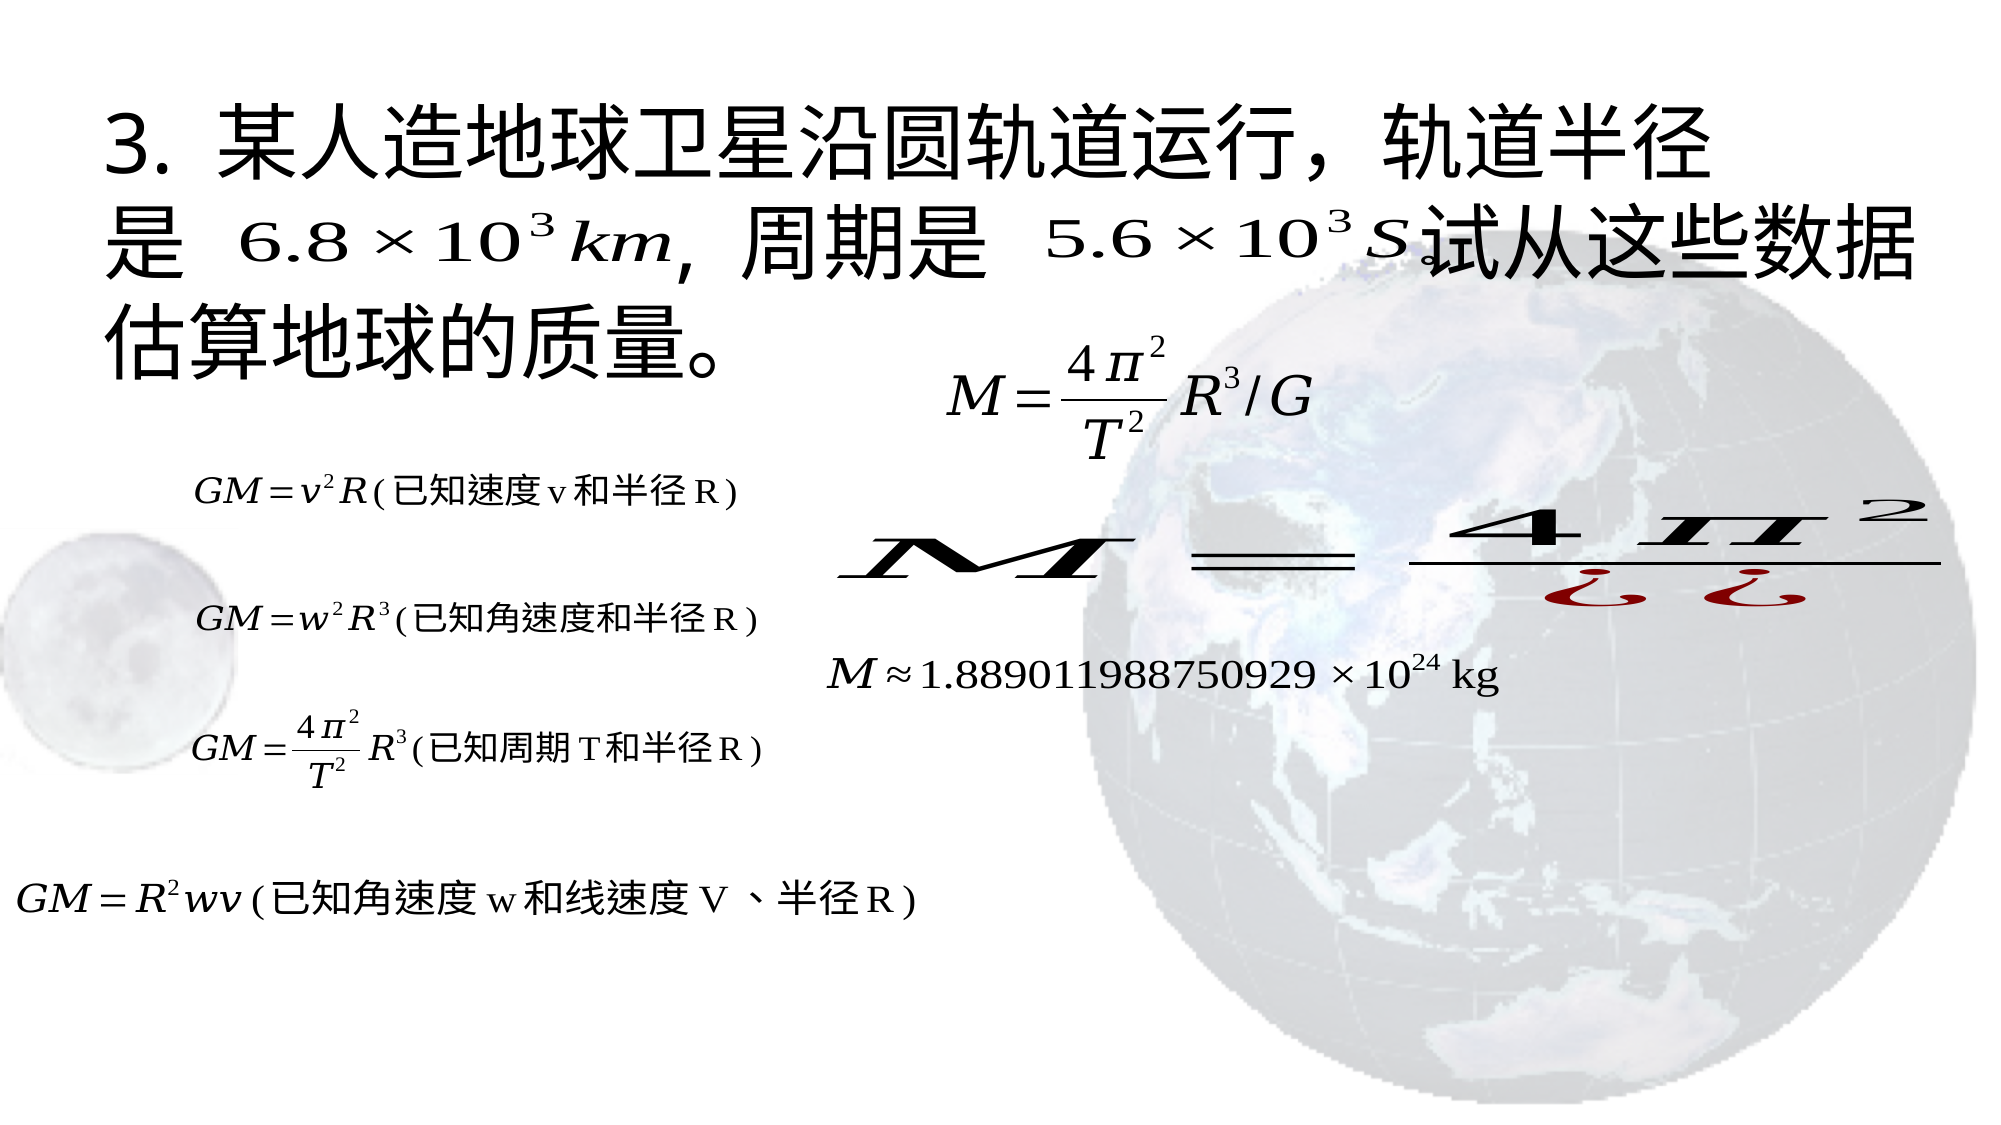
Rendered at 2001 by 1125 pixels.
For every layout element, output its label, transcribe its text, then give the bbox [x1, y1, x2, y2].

picture [0, 187, 2000, 1122]
text_box 3. 某人造地球卫星沿圆轨道运行，轨道半径 是 , 周期是 试从这些数据估算地球的质量。 [96, 82, 2000, 187]
